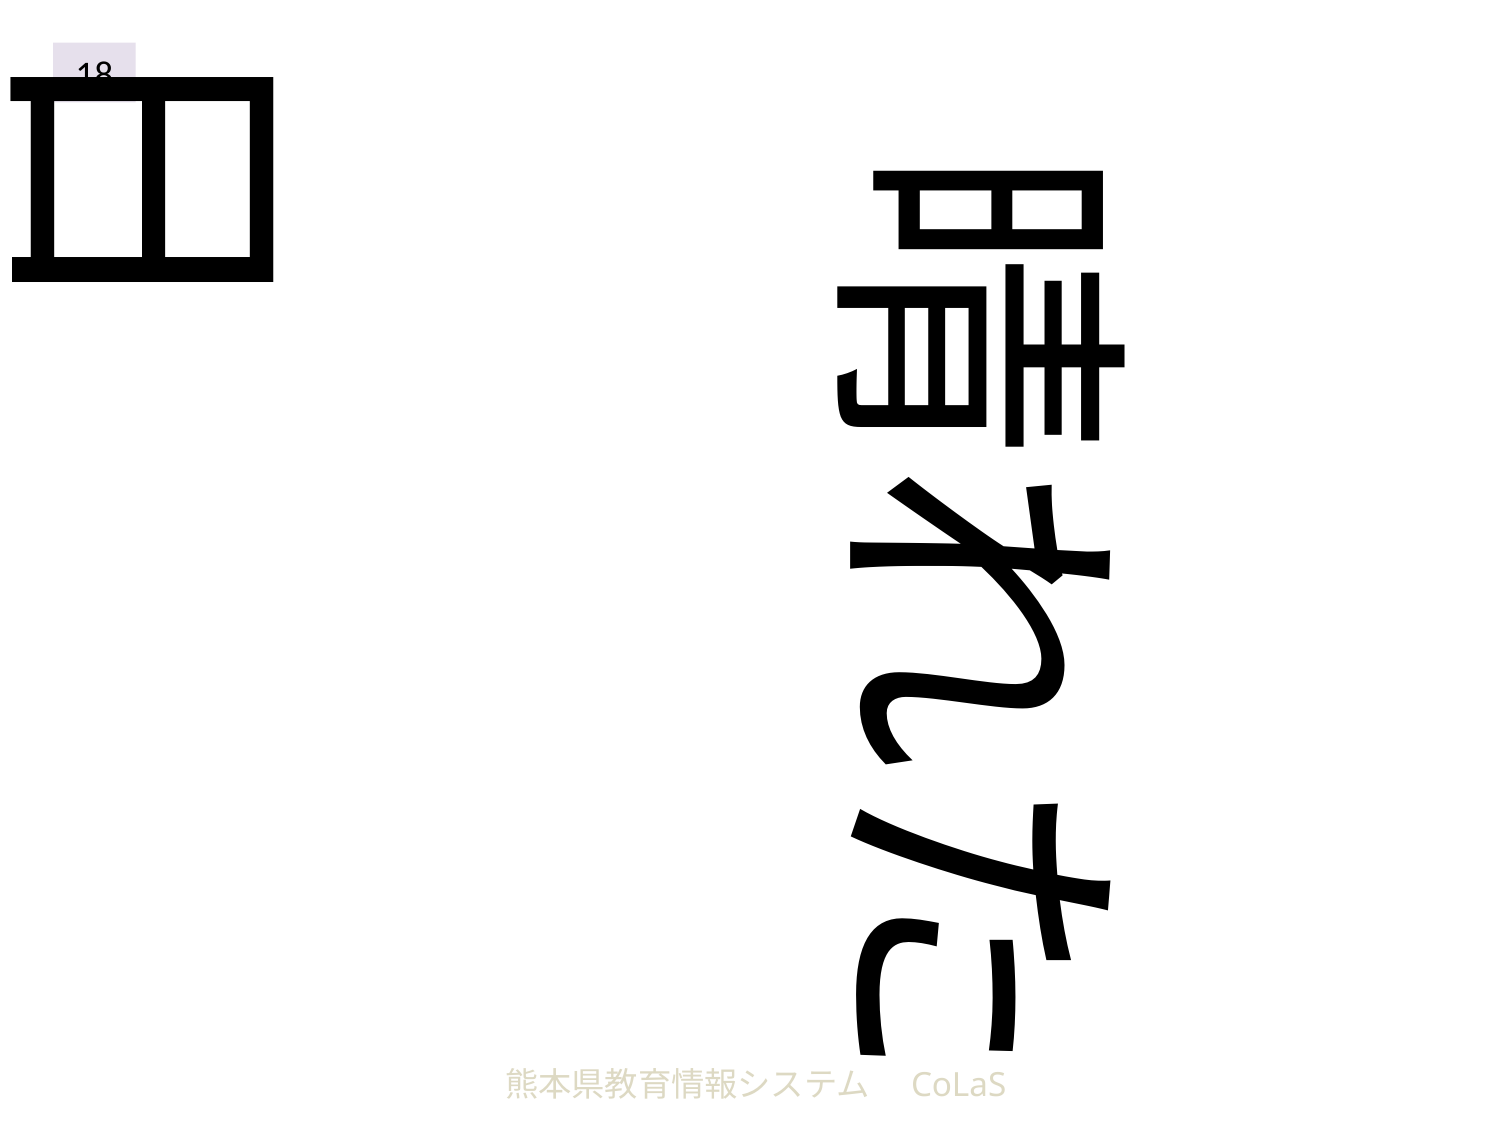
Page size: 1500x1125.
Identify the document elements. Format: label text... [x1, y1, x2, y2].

text_box 晴れた 日 [314, 7, 1183, 1125]
text_box 18 [53, 42, 136, 103]
